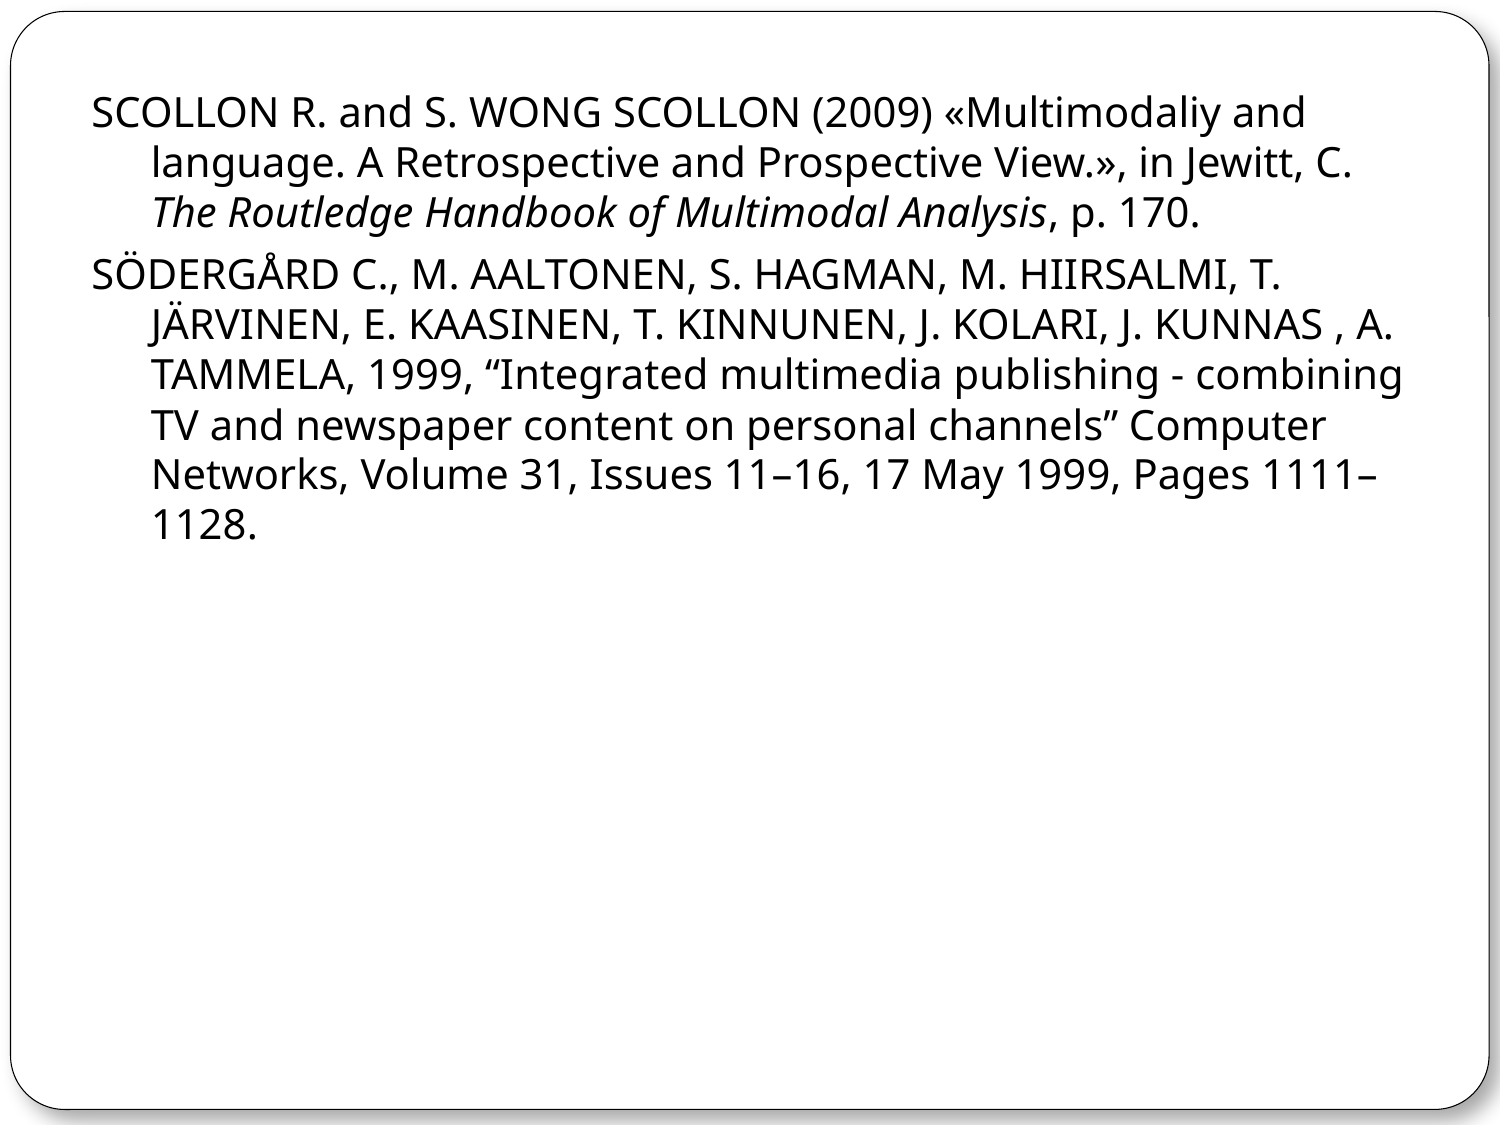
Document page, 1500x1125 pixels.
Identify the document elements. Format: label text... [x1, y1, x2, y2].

list SCOLLON R. and S. WONG SCOLLON (2009) «Multimodaliy and language. A Retrospective and Prospective View.», in Jewitt, C. The Routledge Handbook of Multimodal Analysis, p. 170. SÖDERGÅRD C., M. AALTONEN, S. HAGMAN, M. HIIRSALMI, T. JÄRVINEN, E. KAASINEN, T. KINNUNEN, J. KOLARI, J. KUNNAS , A. TAMMELA, 1999, “Integrated multimedia publishing - combining TV and newspaper content on personal channels” Computer Networks, Volume 31, Issues 11–16, 17 May 1999, Pages 1111–1128. [76, 78, 1425, 988]
